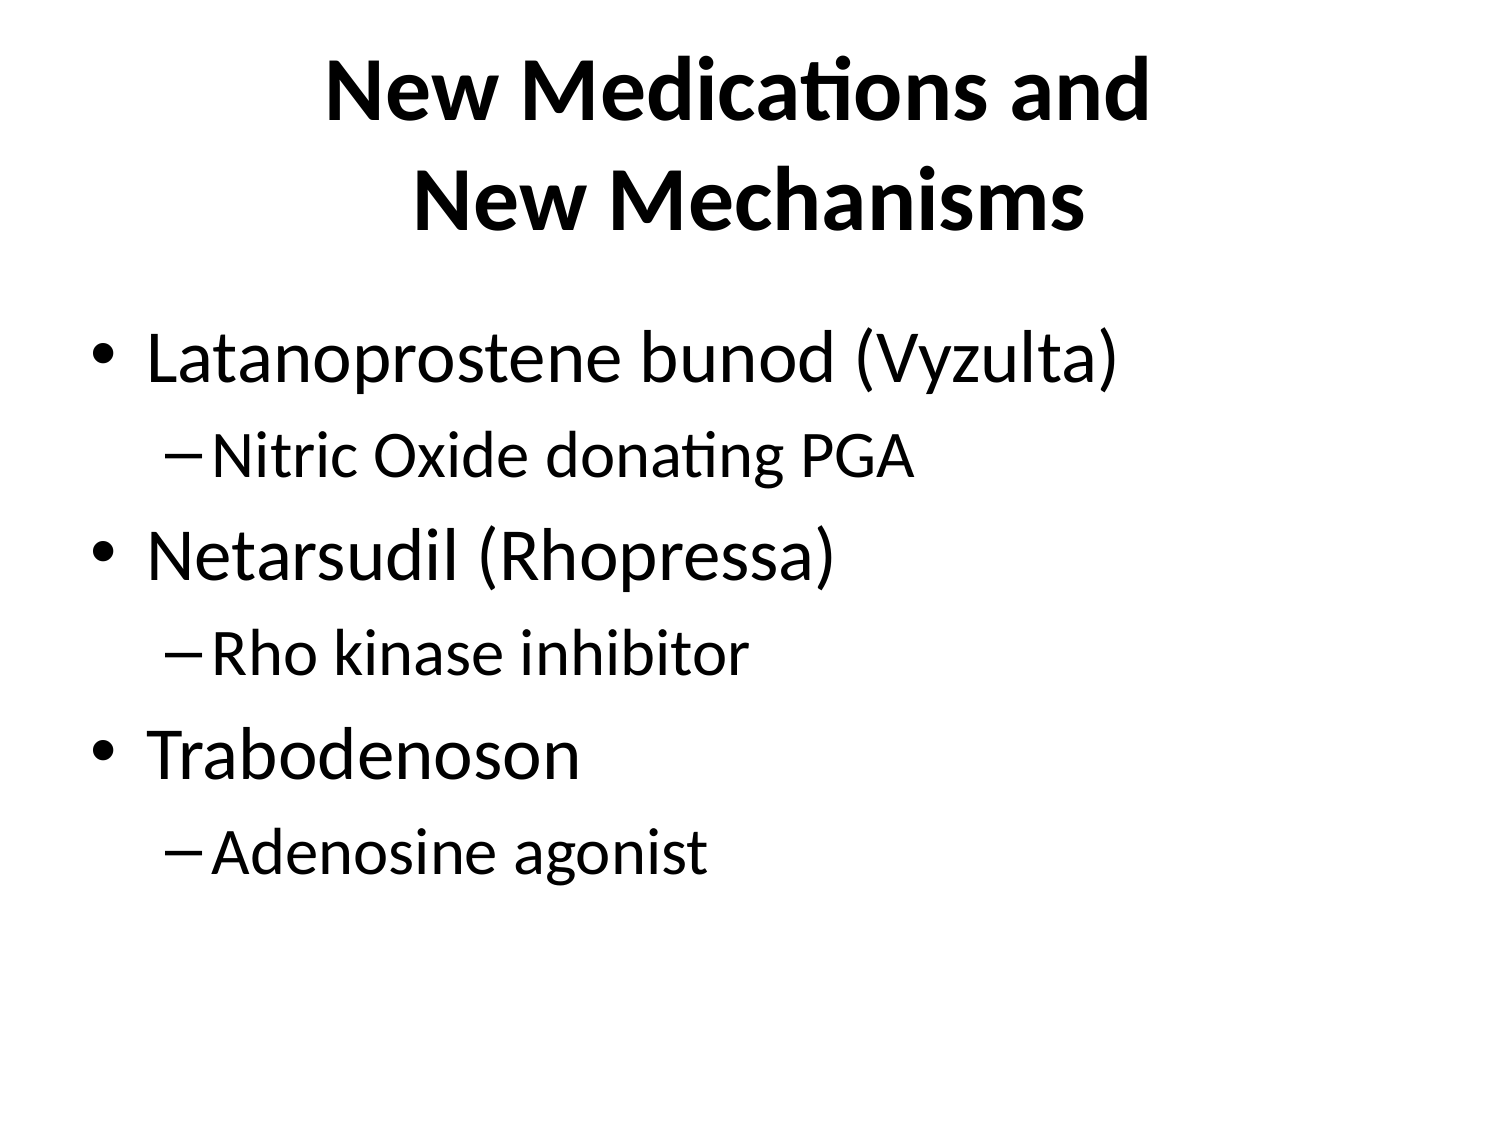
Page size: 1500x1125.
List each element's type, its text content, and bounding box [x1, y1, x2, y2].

list Latanoprostene bunod (Vyzulta) Nitric Oxide donating PGA Netarsudil (Rhopressa) Rho kinase inhibitor Trabodenoson Adenosine agonist [75, 299, 1425, 1005]
title New Medications and New Mechanisms [75, 45, 1425, 233]
